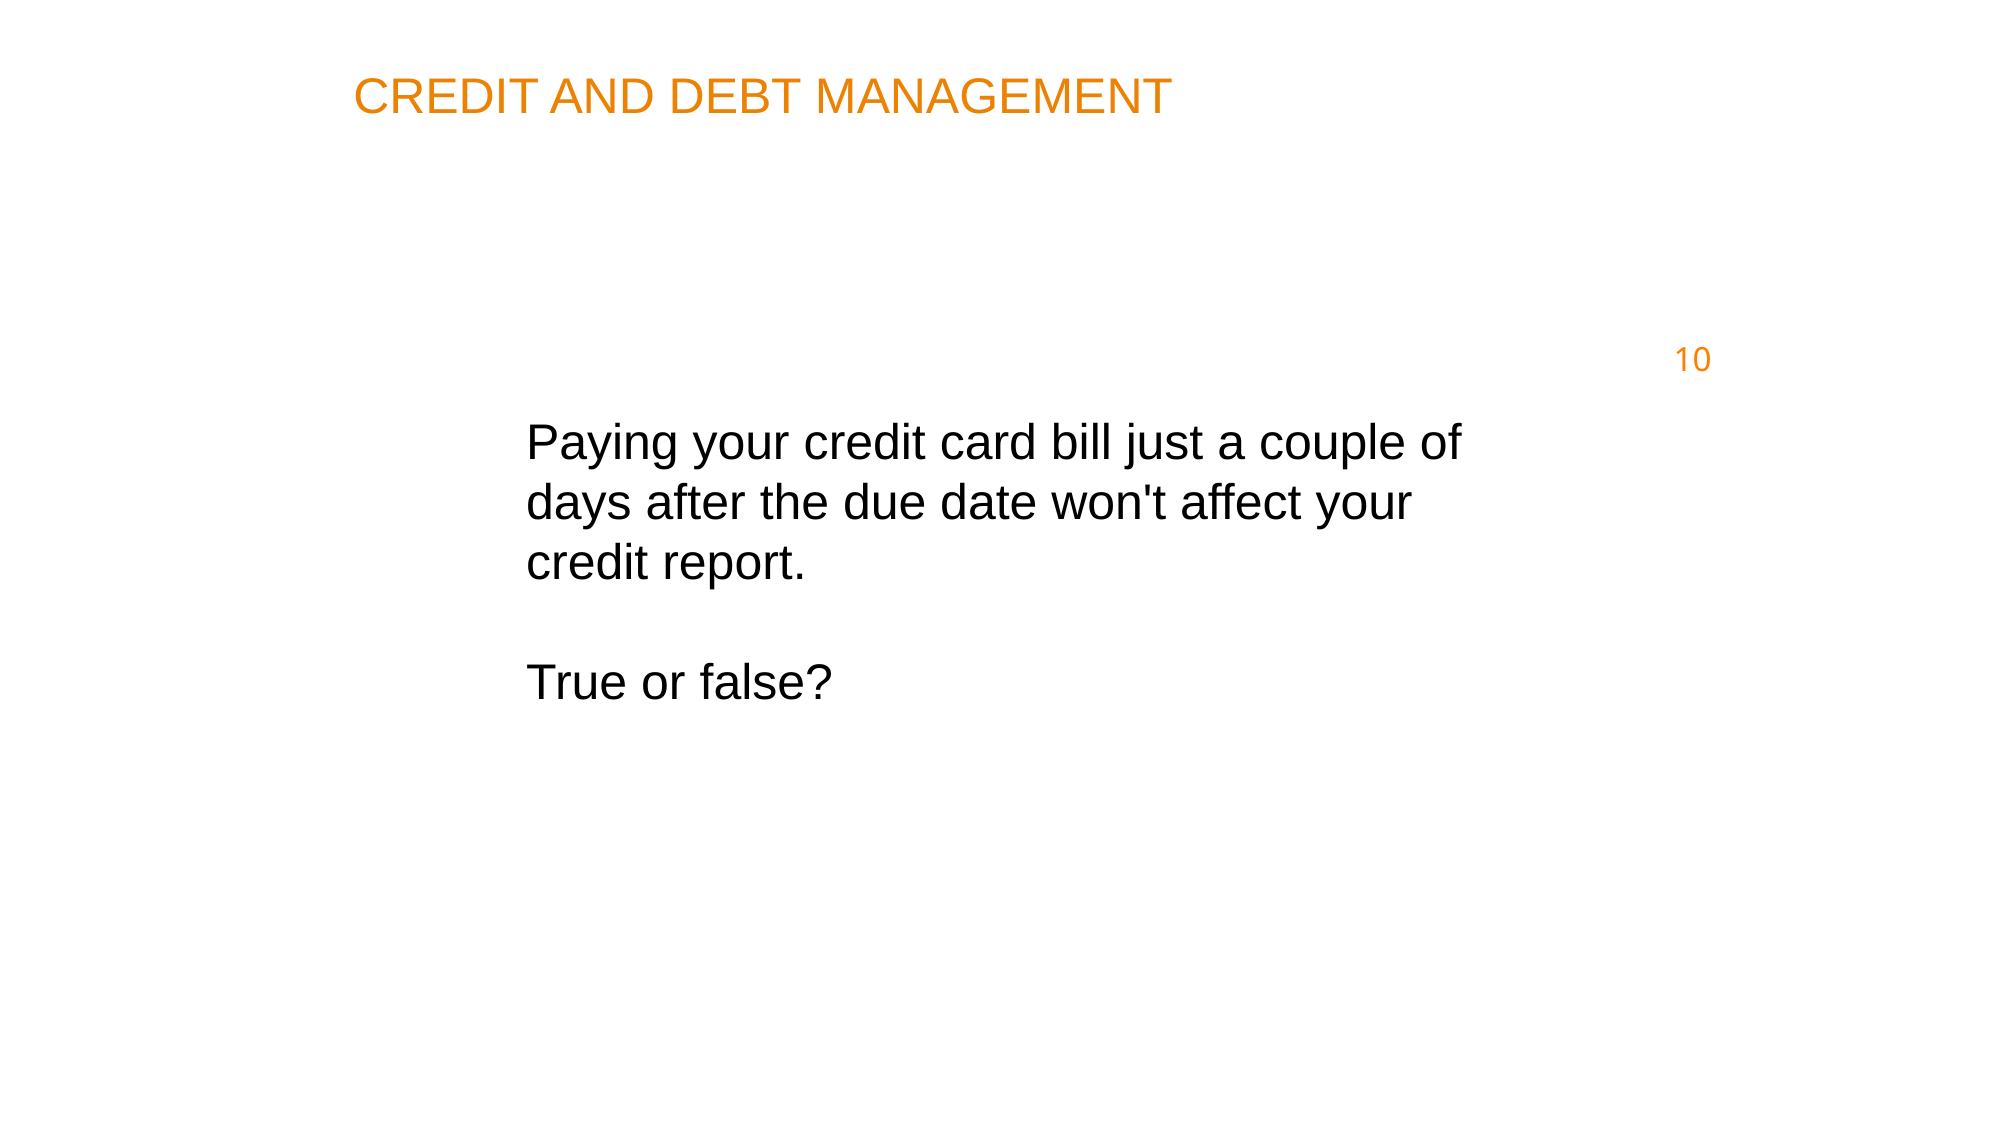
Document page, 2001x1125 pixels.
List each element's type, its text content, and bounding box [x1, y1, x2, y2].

text_box Paying your credit card bill just a couple of days after the due date won't affect your credit report. True or false? [511, 401, 1534, 717]
text_box 10 [1635, 330, 1750, 391]
text_box CREDIT AND DEBT MANAGEMENT [338, 55, 1651, 131]
